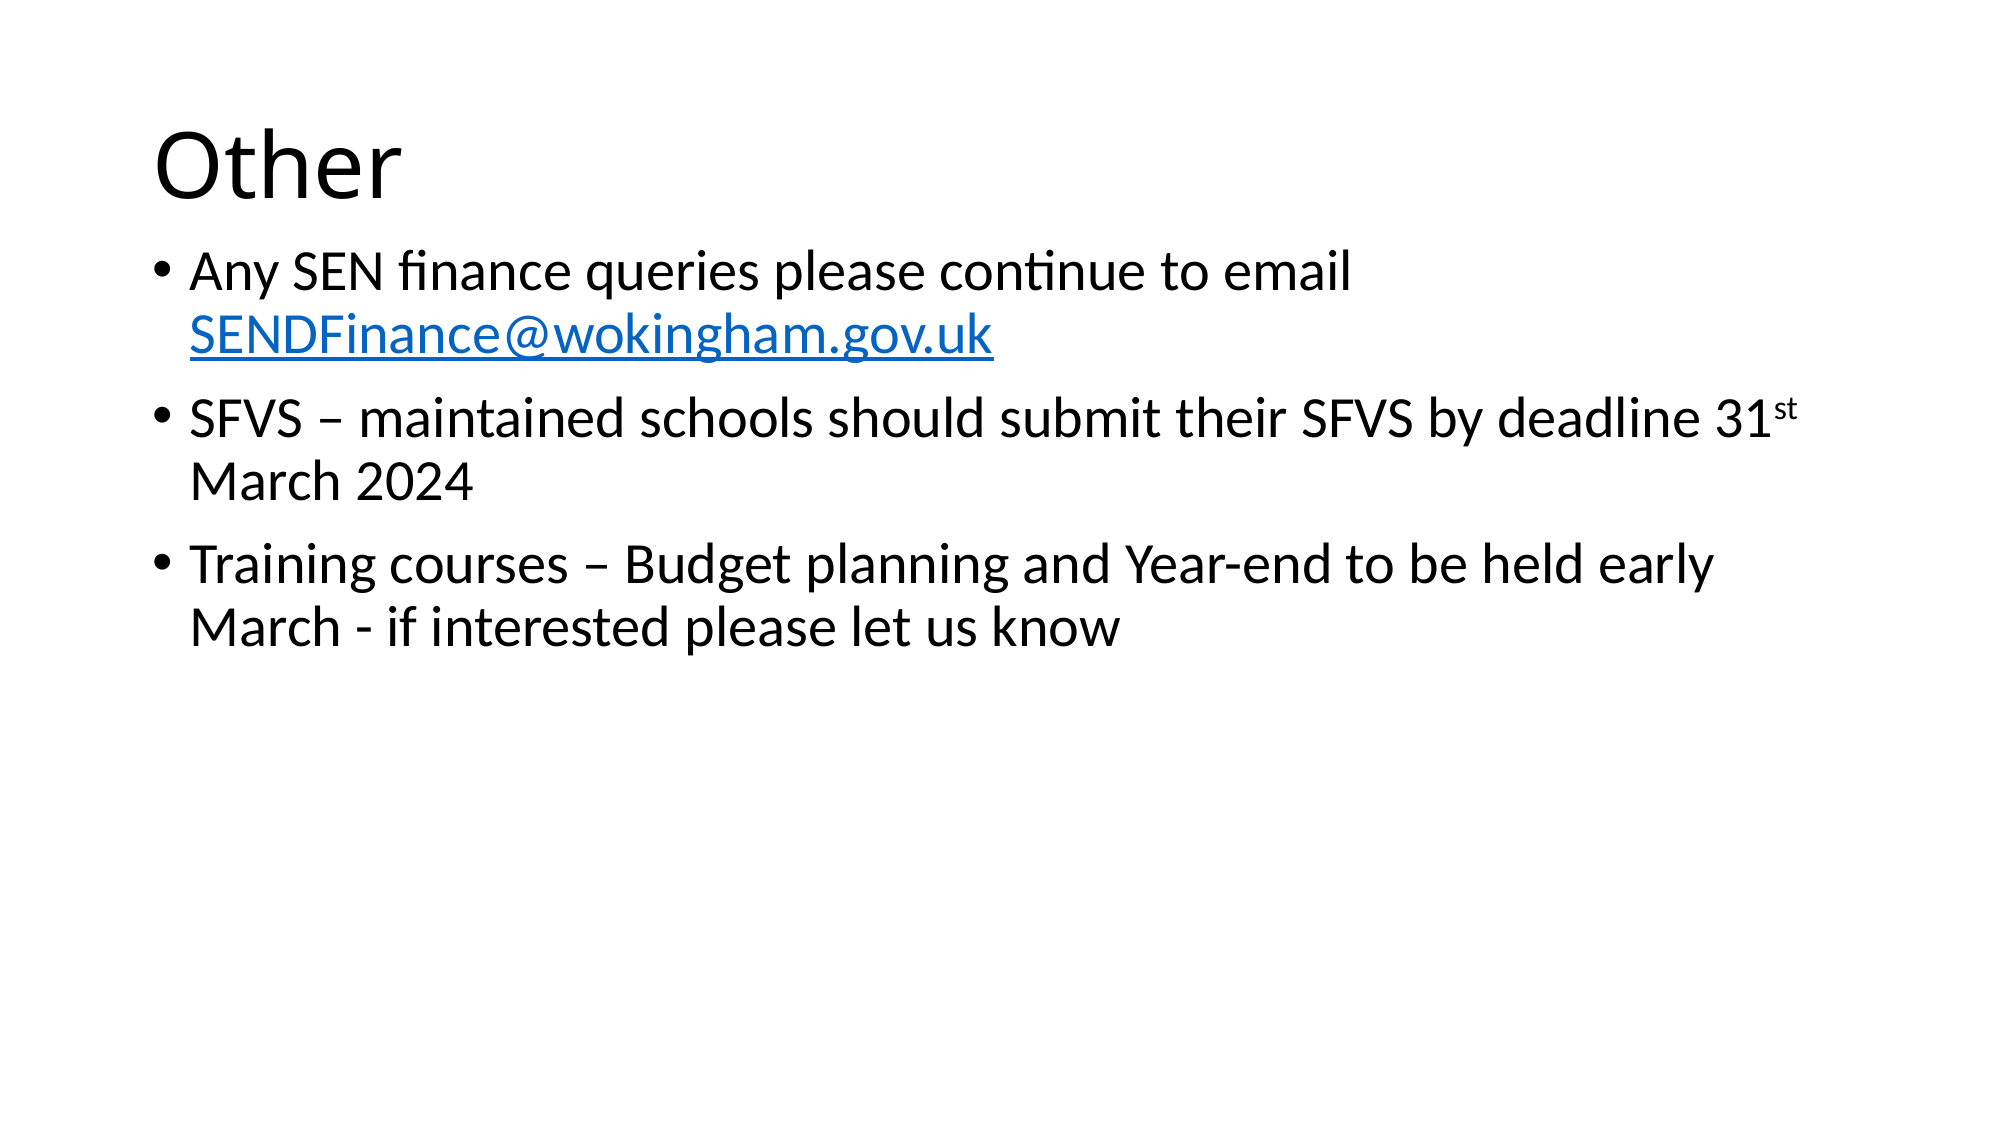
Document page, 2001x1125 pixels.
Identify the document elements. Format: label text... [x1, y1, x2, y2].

title Other [137, 59, 1863, 232]
list Any SEN finance queries please continue to email SENDFinance@wokingham.gov.uk SFVS – maintained schools should submit their SFVS by deadline 31st March 2024 Training courses – Budget planning and Year-end to be held early March - if interested please let us know [137, 232, 1863, 1014]
